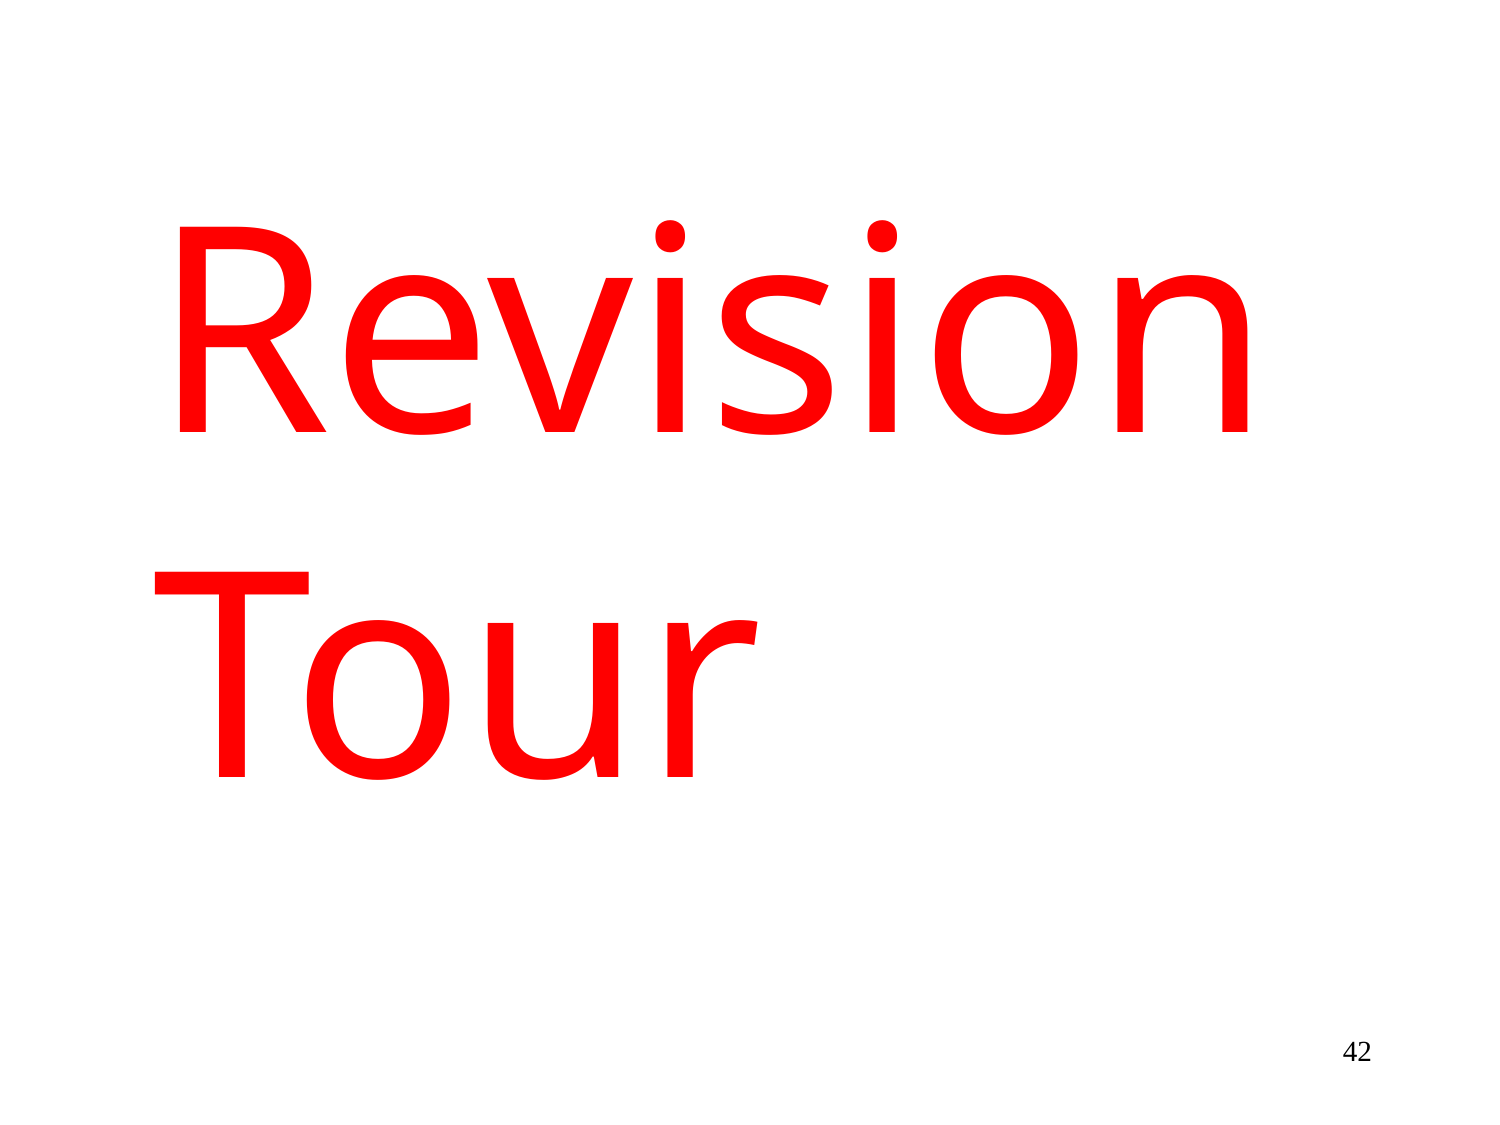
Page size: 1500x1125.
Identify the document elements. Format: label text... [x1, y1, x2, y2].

slide_number 42 [1074, 1024, 1388, 1101]
text_box Revision Tour [137, 137, 1413, 843]
